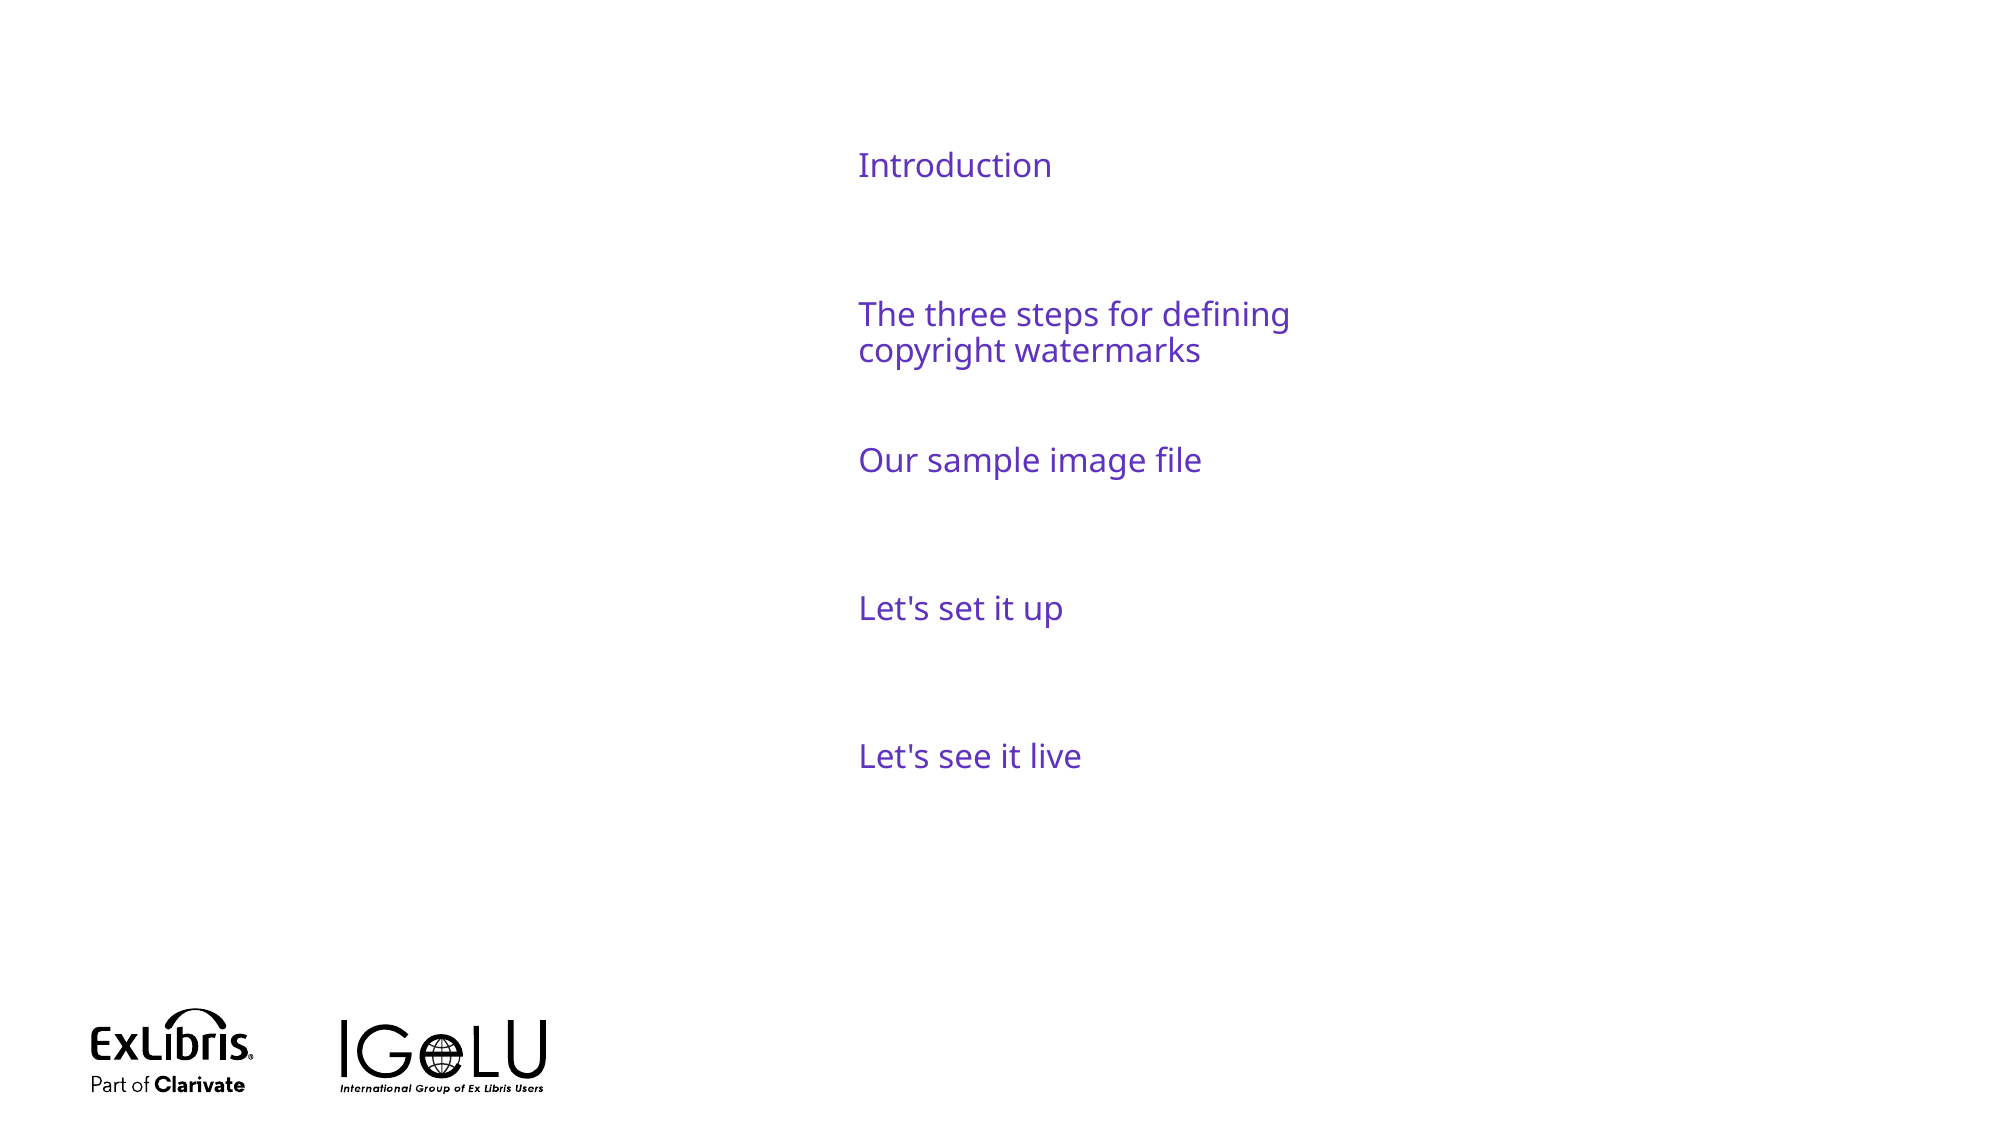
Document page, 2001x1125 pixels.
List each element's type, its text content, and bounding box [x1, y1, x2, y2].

list The three steps for defining copyright watermarks [858, 297, 1296, 357]
list Introduction [858, 149, 1296, 209]
text_box Let's see it live [858, 740, 1296, 800]
list Let's set it up [858, 592, 1296, 652]
picture [0, 0, 681, 1125]
list Our sample image file [858, 444, 1296, 504]
